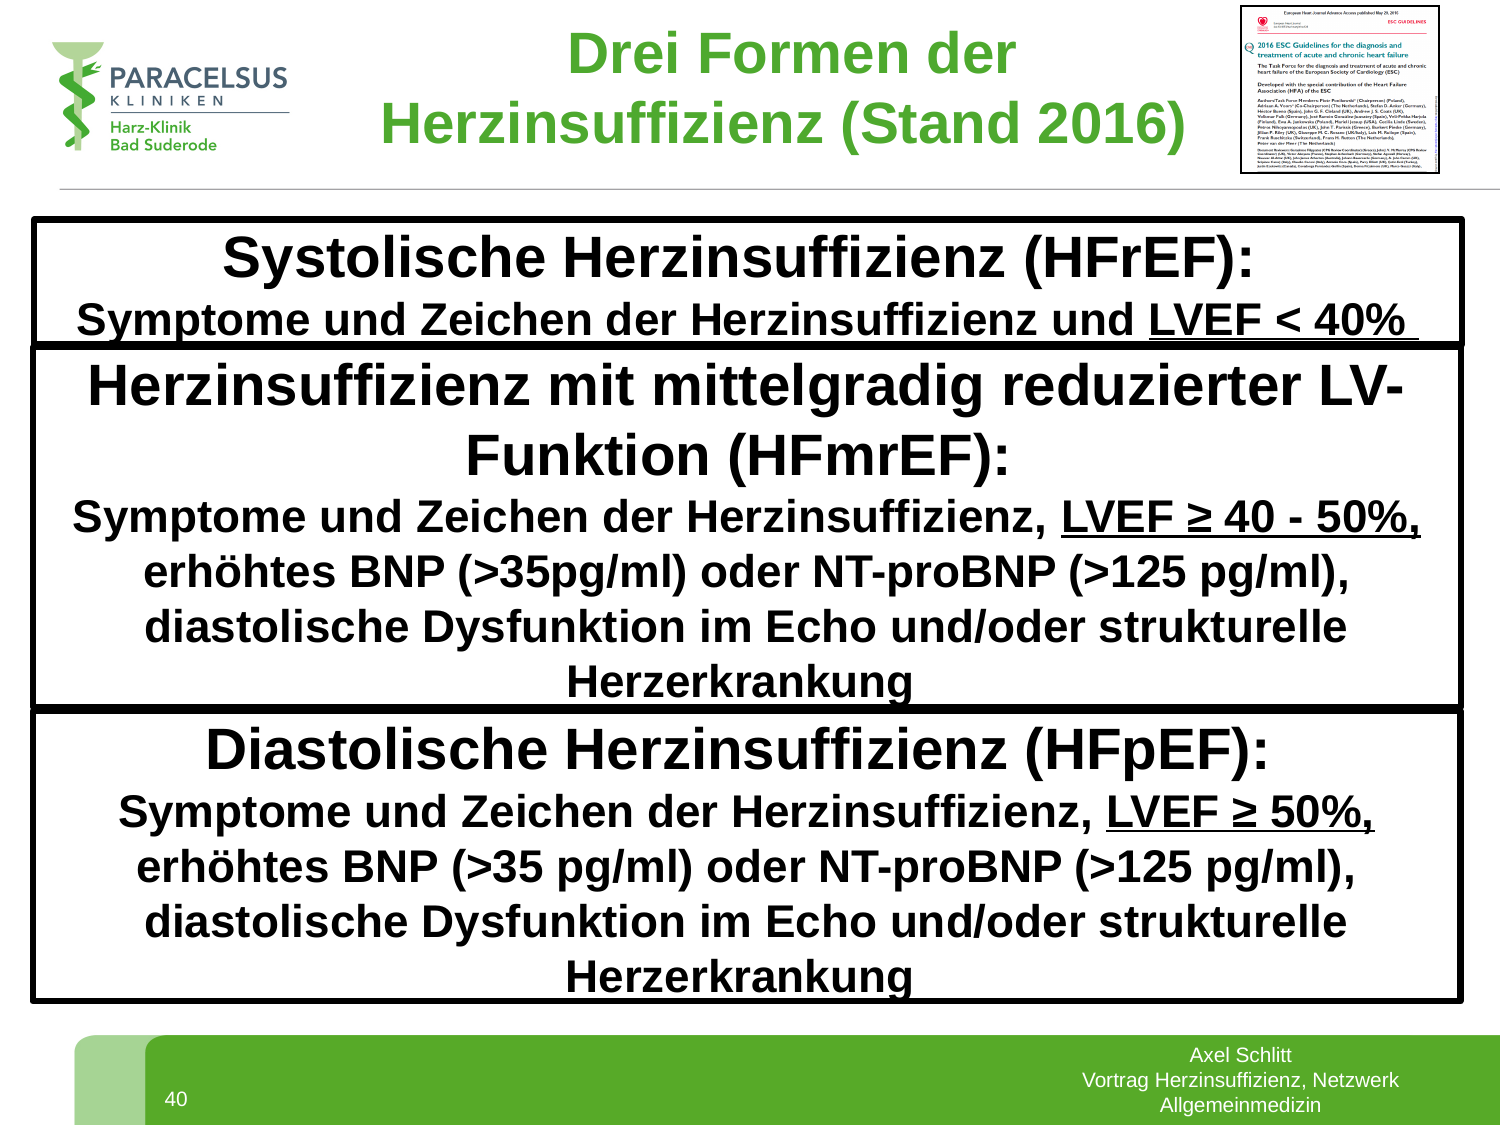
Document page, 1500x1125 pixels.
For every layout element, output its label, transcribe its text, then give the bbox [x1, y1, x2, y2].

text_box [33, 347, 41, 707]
picture [0, 0, 1500, 1125]
text_box Systolische Herzinsuffizienz (HFrEF): Symptome und Zeichen der Herzinsuffizienz und LVEF < 40% [34, 219, 1462, 345]
text_box Diastolische Herzinsuffizienz (HFpEF): Symptome und Zeichen der Herzinsuffizienz, LVEF ≥ 50%, erhöhtes BNP (>35 pg/ml) oder NT-proBNP (>125 pg/ml), diastolische Dysfunktion im Echo und/oder strukturelle Herzerkrankung [32, 711, 1461, 1002]
title Drei Formen der Herzinsuffizienz (Stand 2016) [331, 8, 1254, 196]
